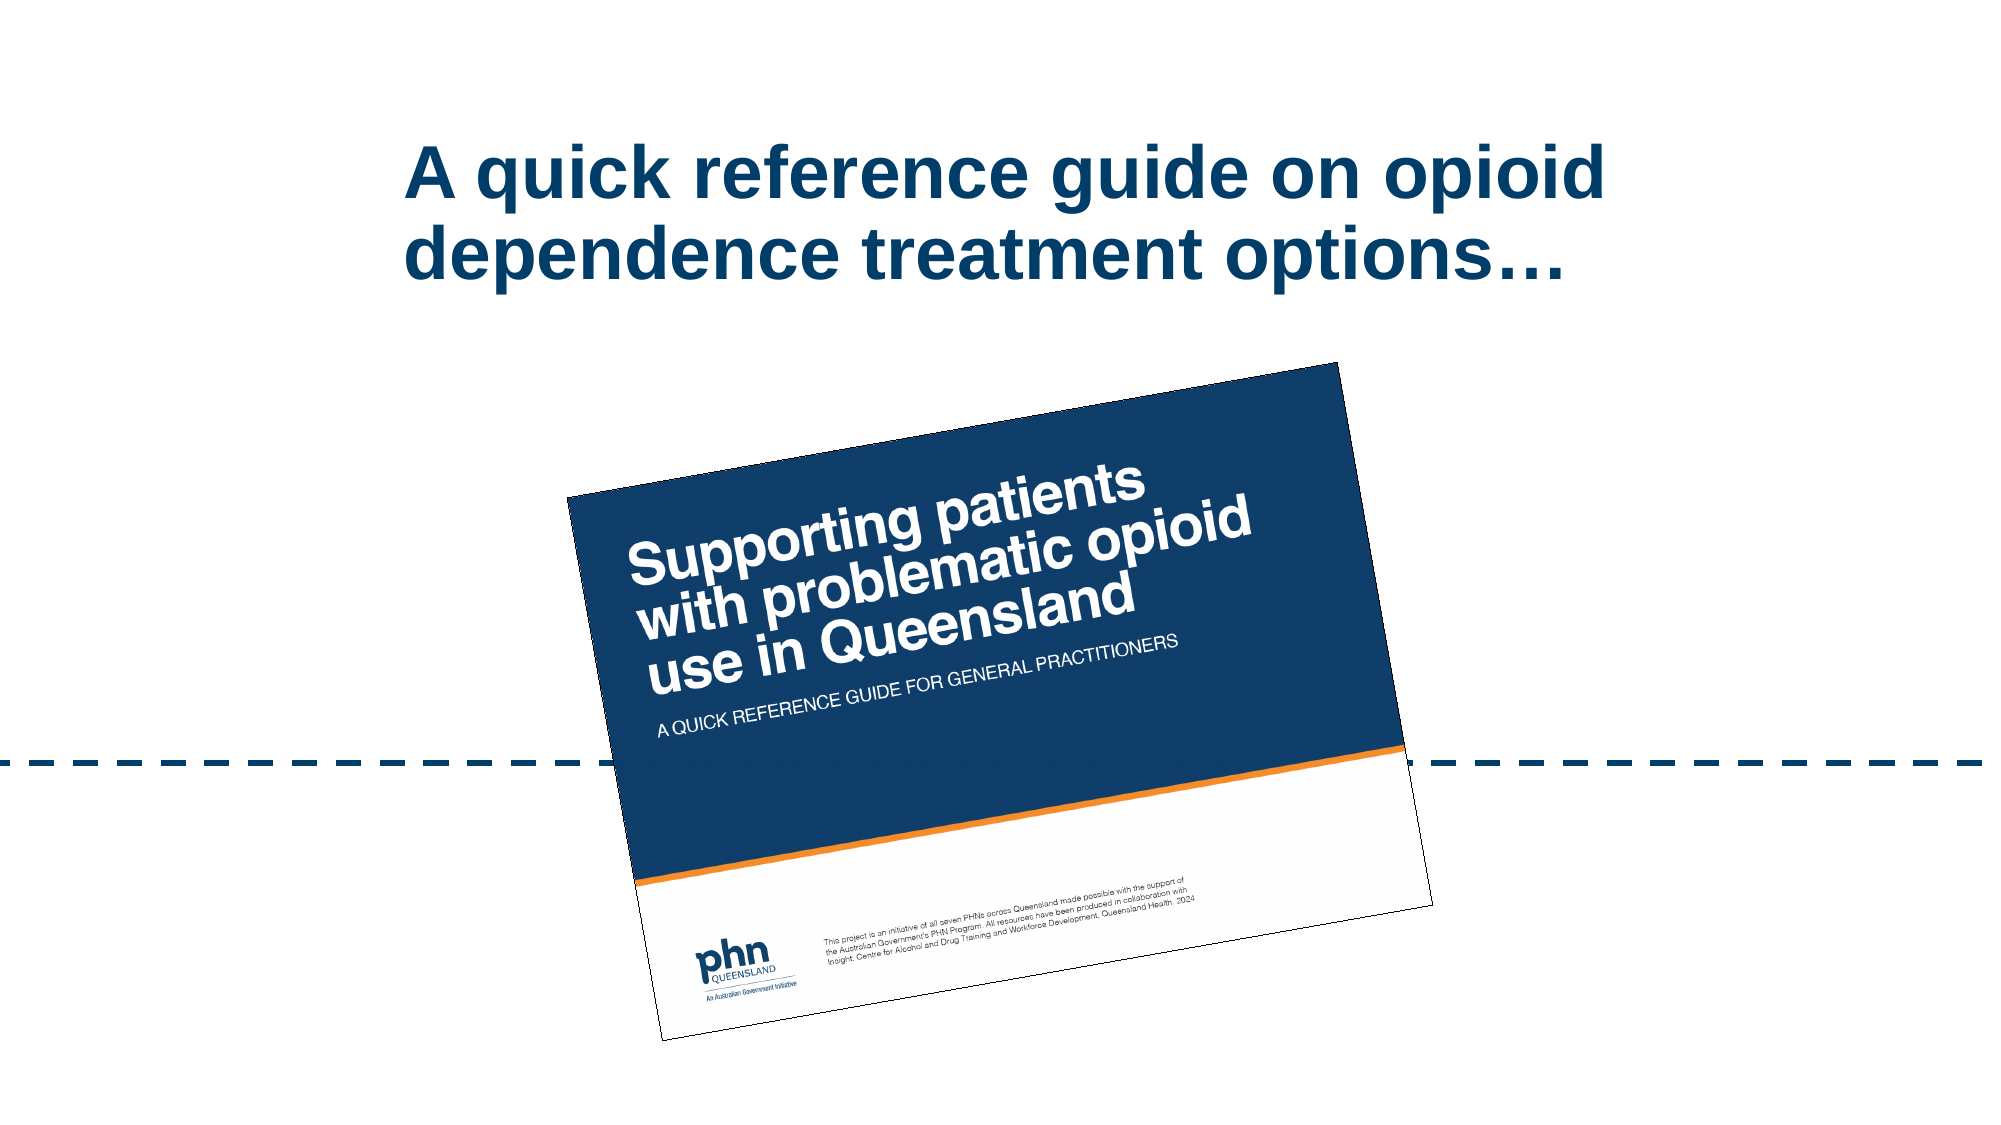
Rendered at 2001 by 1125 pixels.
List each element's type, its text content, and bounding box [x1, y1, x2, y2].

title A quick reference guide on opioid dependence treatment options… [388, 103, 1657, 304]
picture [569, 364, 1432, 1040]
